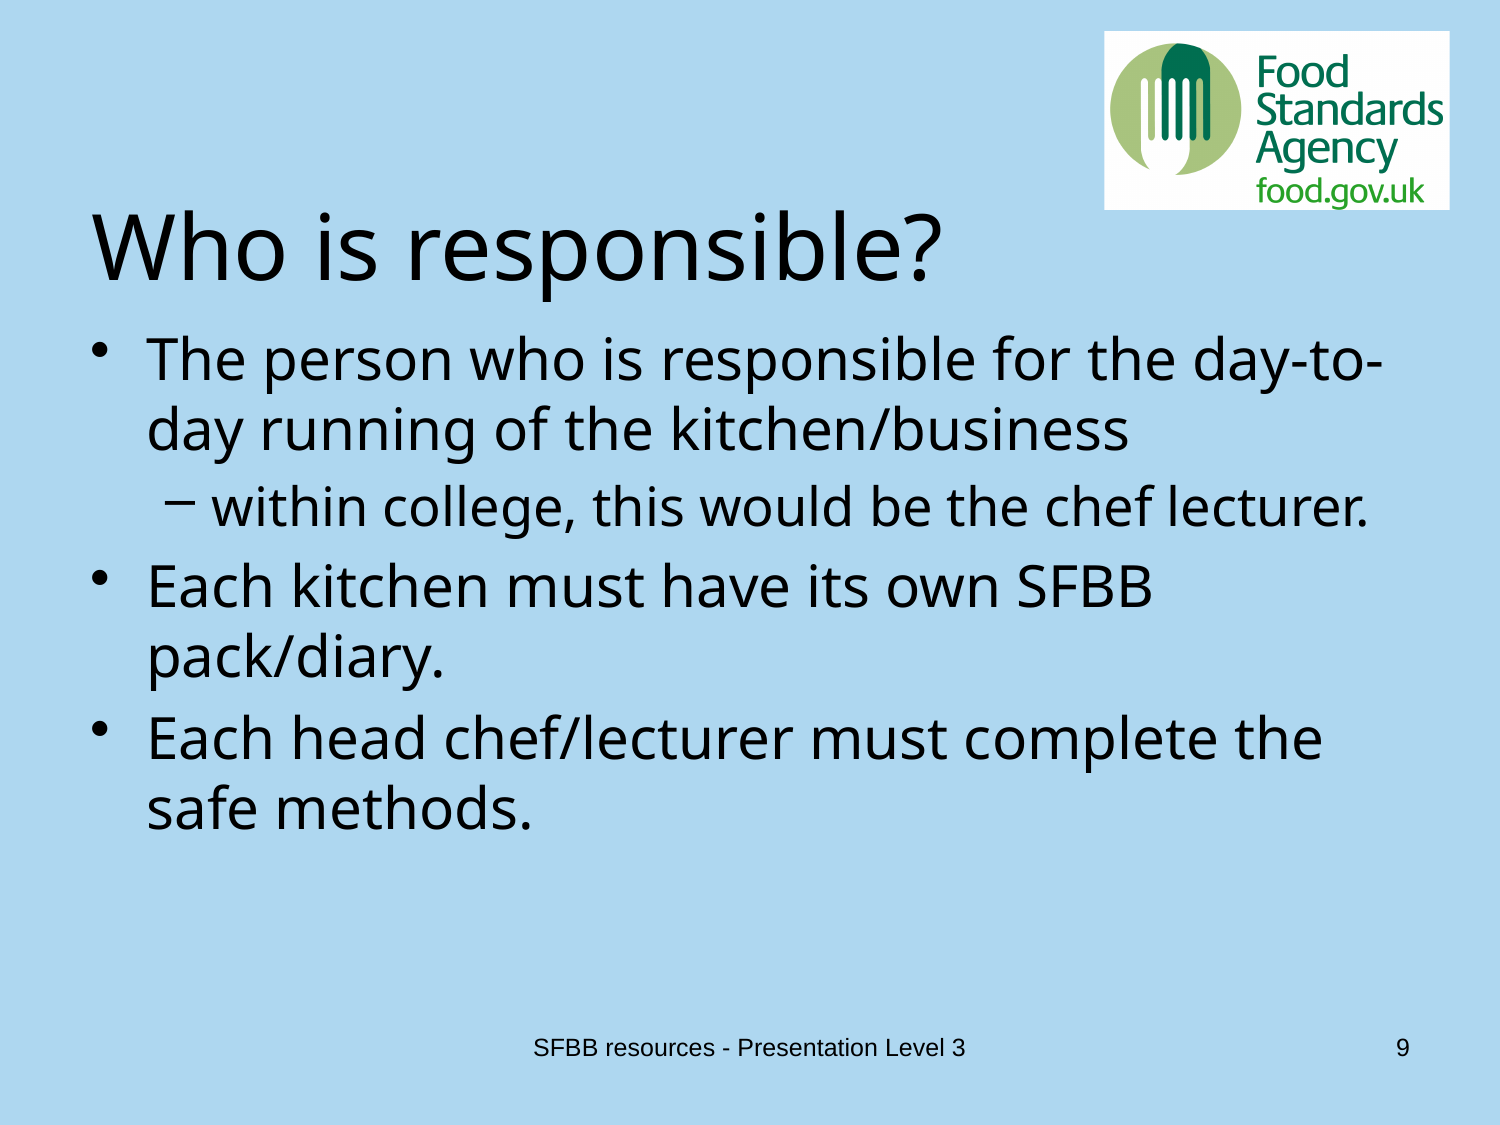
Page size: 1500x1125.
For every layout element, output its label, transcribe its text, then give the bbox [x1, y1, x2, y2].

picture [1104, 31, 1450, 210]
title Who is responsible? [76, 173, 1427, 315]
slide_number 9 [1074, 1024, 1425, 1103]
list The person who is responsible for the day-to-day running of the kitchen/business within college, this would be the chef lecturer. Each kitchen must have its own SFBB pack/diary. Each head chef/lecturer must complete the safe methods. [75, 314, 1425, 870]
footer SFBB resources - Presentation Level 3 [512, 1024, 988, 1103]
